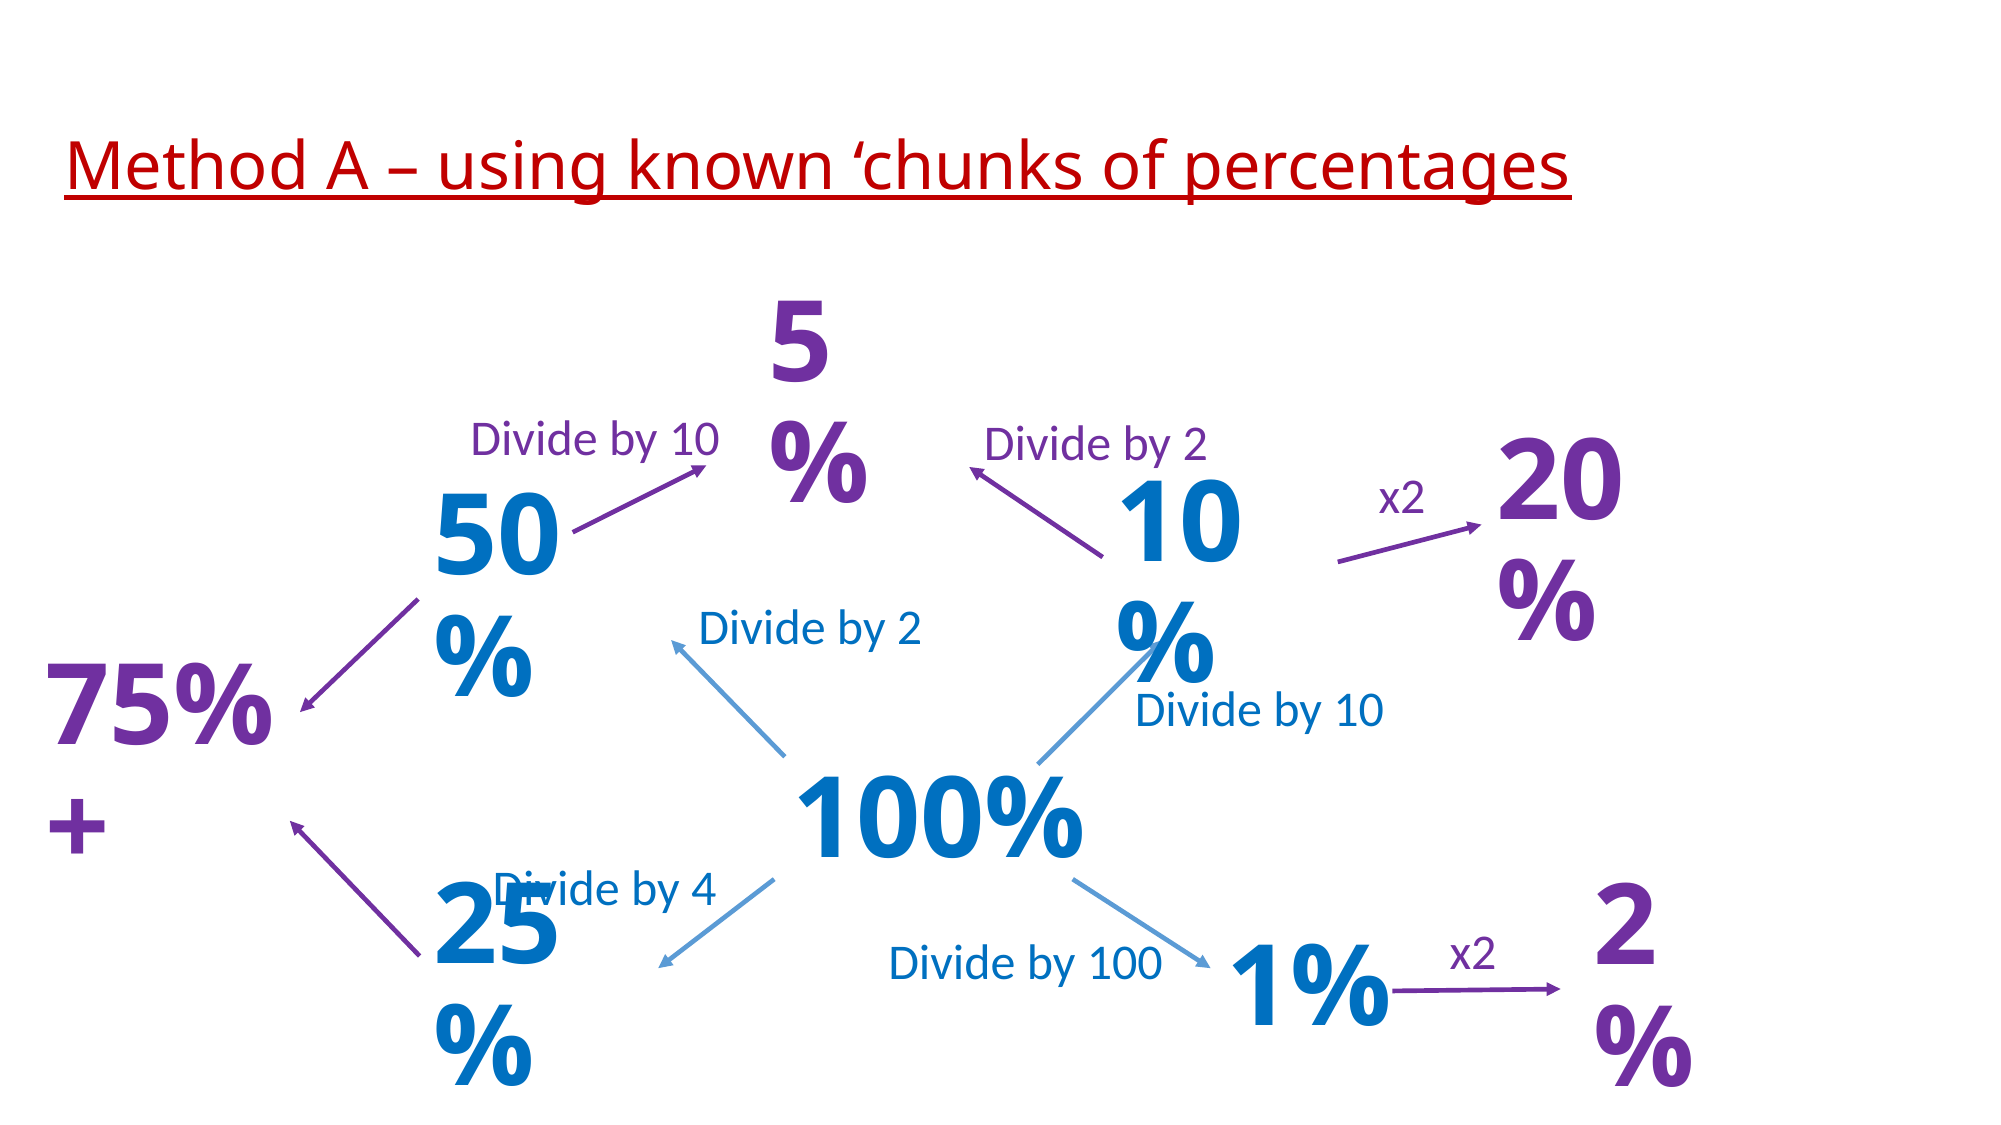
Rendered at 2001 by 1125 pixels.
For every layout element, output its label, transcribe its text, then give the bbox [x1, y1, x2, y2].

text_box Divide by 10 [1163, 669, 1445, 744]
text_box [969, 467, 1103, 558]
text_box 10% [1100, 476, 1354, 669]
title Method A – using known ‘chunks of percentages [49, 25, 1968, 312]
text_box x2 [1434, 912, 1539, 987]
text_box Divide by 4 [477, 847, 803, 923]
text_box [289, 820, 420, 956]
text_box Divide by 2 [683, 587, 1009, 662]
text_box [299, 599, 419, 713]
text_box 25% [418, 879, 672, 1097]
text_box x2 [1363, 456, 1468, 524]
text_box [572, 465, 707, 533]
text_box Divide by 10 [455, 398, 781, 474]
text_box Divide by 2 [969, 403, 1295, 478]
text_box 75% + [30, 660, 387, 878]
text_box 2% [1578, 903, 1769, 1075]
text_box Divide by 100 [873, 922, 1199, 997]
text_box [1072, 879, 1211, 969]
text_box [671, 640, 785, 757]
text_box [1037, 640, 1163, 765]
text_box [1337, 524, 1482, 562]
text_box 20% [1481, 435, 1735, 653]
text_box 100% [777, 712, 1134, 930]
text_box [658, 879, 775, 969]
text_box 50% [418, 490, 672, 708]
text_box 5% [753, 325, 941, 486]
text_box 1% [1211, 880, 1465, 1098]
